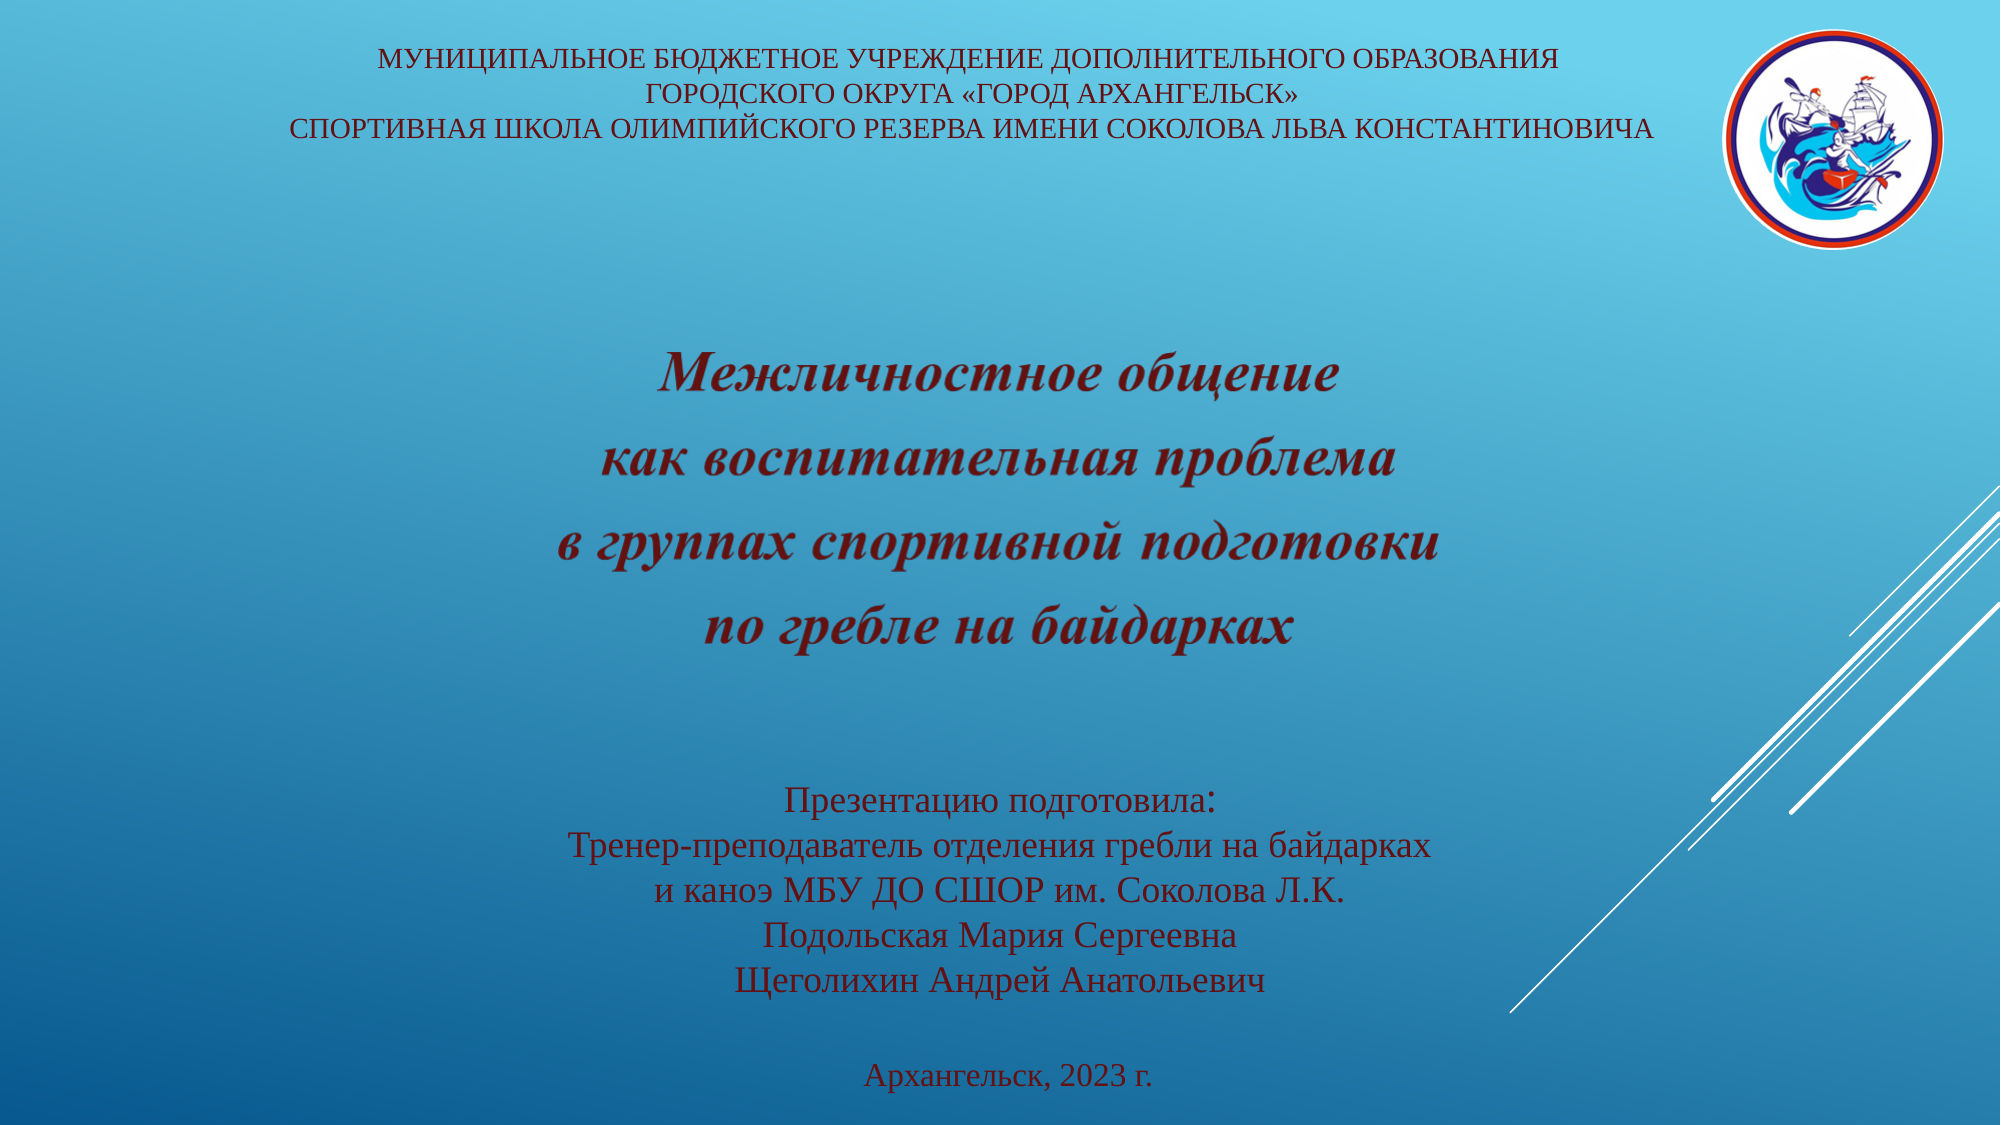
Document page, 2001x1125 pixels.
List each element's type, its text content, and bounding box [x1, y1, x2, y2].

picture [1722, 29, 1944, 250]
picture [399, 316, 1601, 693]
text_box Презентацию подготовила: Тренер-преподаватель отделения гребли на байдарках и каноэ МБУ ДО СШОР им. Соколова Л.К. Подольская Мария Сергеевна Щеголихин Андрей Анатольевич [541, 767, 1459, 1053]
text_box Архангельск, 2023 г. [768, 1045, 1249, 1100]
text_box МУНИЦИПАЛЬНОЕ БЮДЖЕТНОЕ УЧРЕЖДЕНИЕ ДОПОЛНИТЕЛЬНОГО ОБРАЗОВАНИЯ ГОРОДСКОГО ОКРУГА «ГОРОД Архангельск» Спортивная школа олимпийского резерва имени Соколова льва Константиновича [222, 25, 1723, 158]
